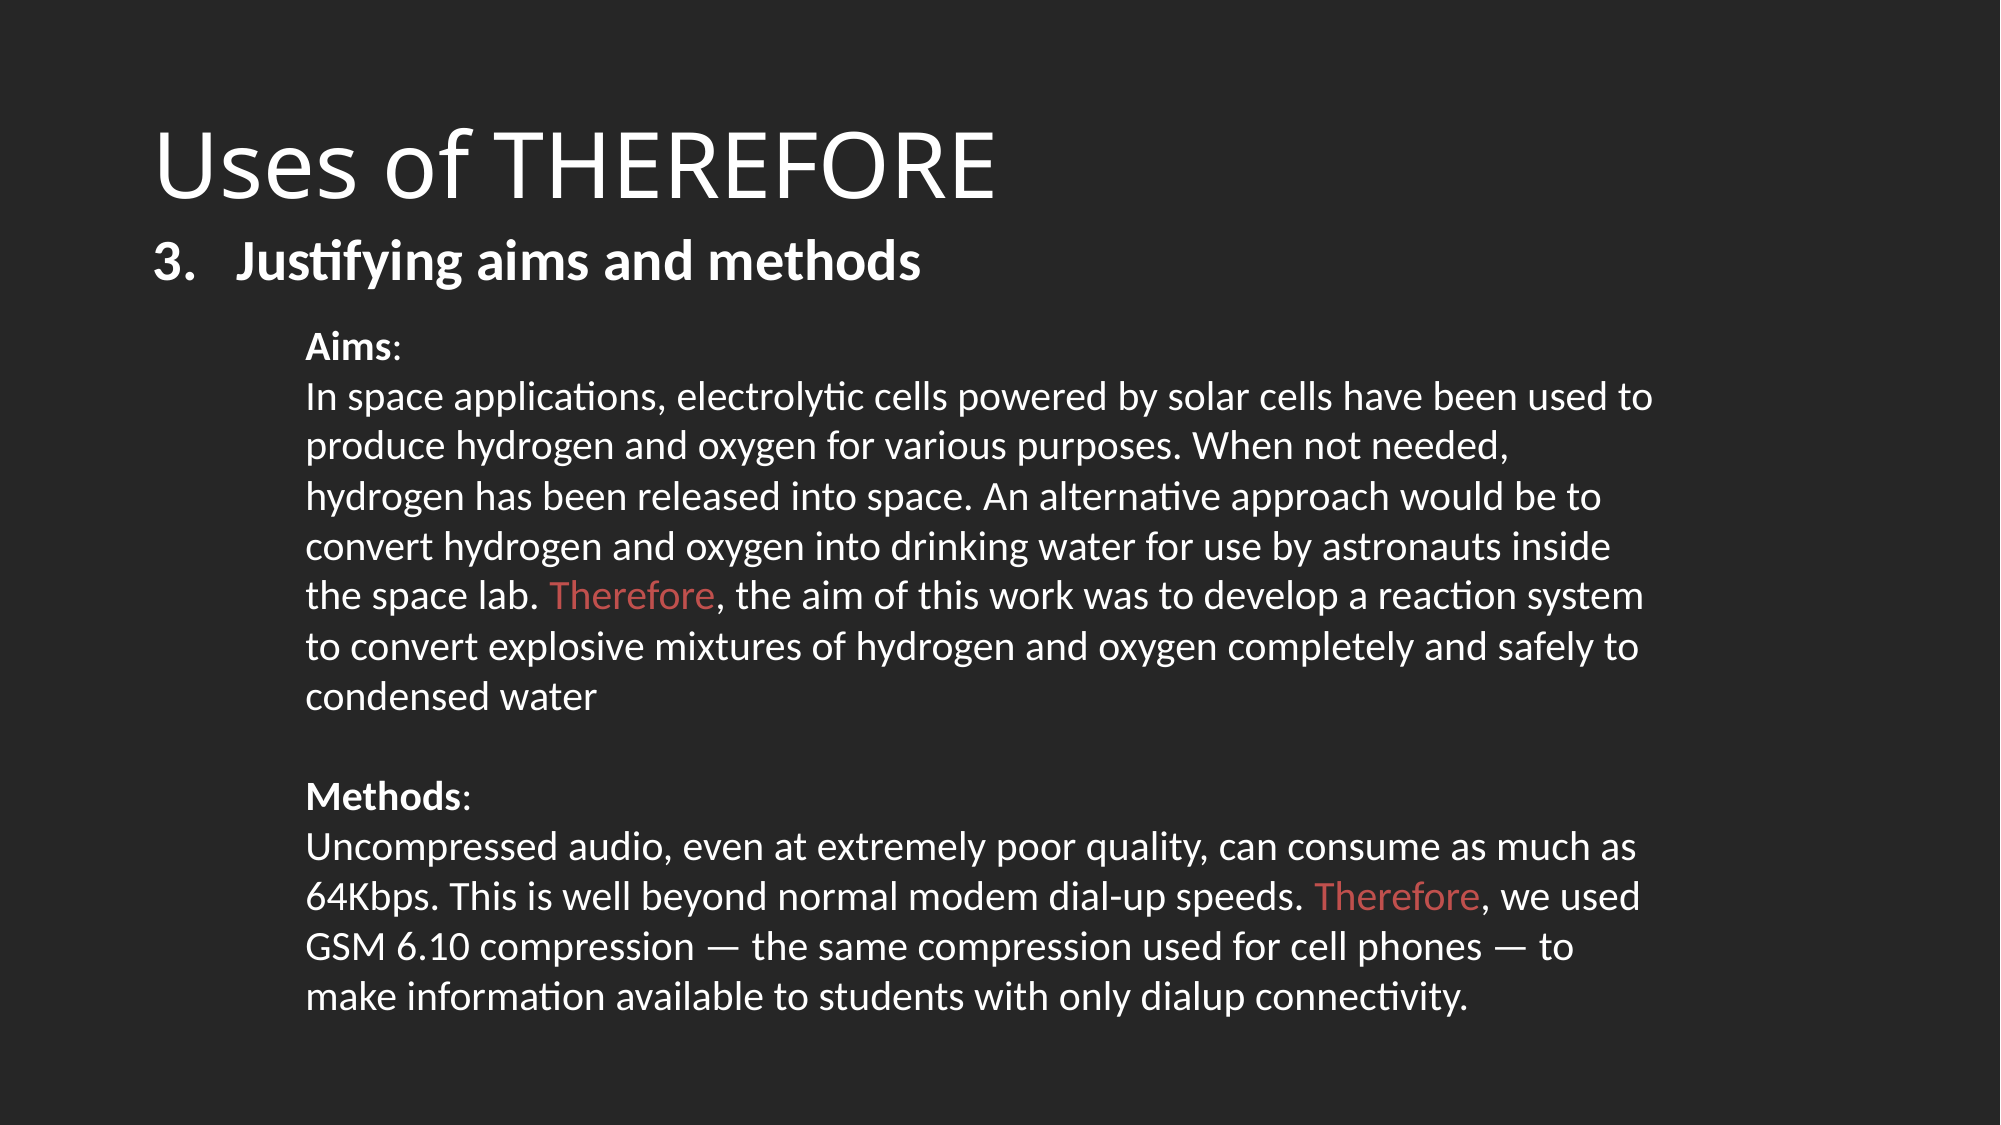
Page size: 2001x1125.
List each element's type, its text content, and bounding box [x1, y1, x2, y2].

title Uses of THEREFORE [137, 59, 1863, 278]
list Justifying aims and methods [137, 222, 1826, 322]
text_box Aims: In space applications, electrolytic cells powered by solar cells have been used to produce hydrogen and oxygen for various purposes. When not needed, hydrogen has been released into space. An alternative approach would be to convert hydrogen and oxygen into drinking water for use by astronauts inside the space lab. Therefore, the aim of this work was to develop a reaction system to convert explosive mixtures of hydrogen and oxygen completely and safely to condensed water Methods: Uncompressed audio, even at extremely poor quality, can consume as much as 64Kbps. This is well beyond normal modem dial-up speeds. Therefore, we used GSM 6.10 compression — the same compression used for cell phones — to make information available to students with only dialup connectivity. [290, 310, 1673, 1026]
